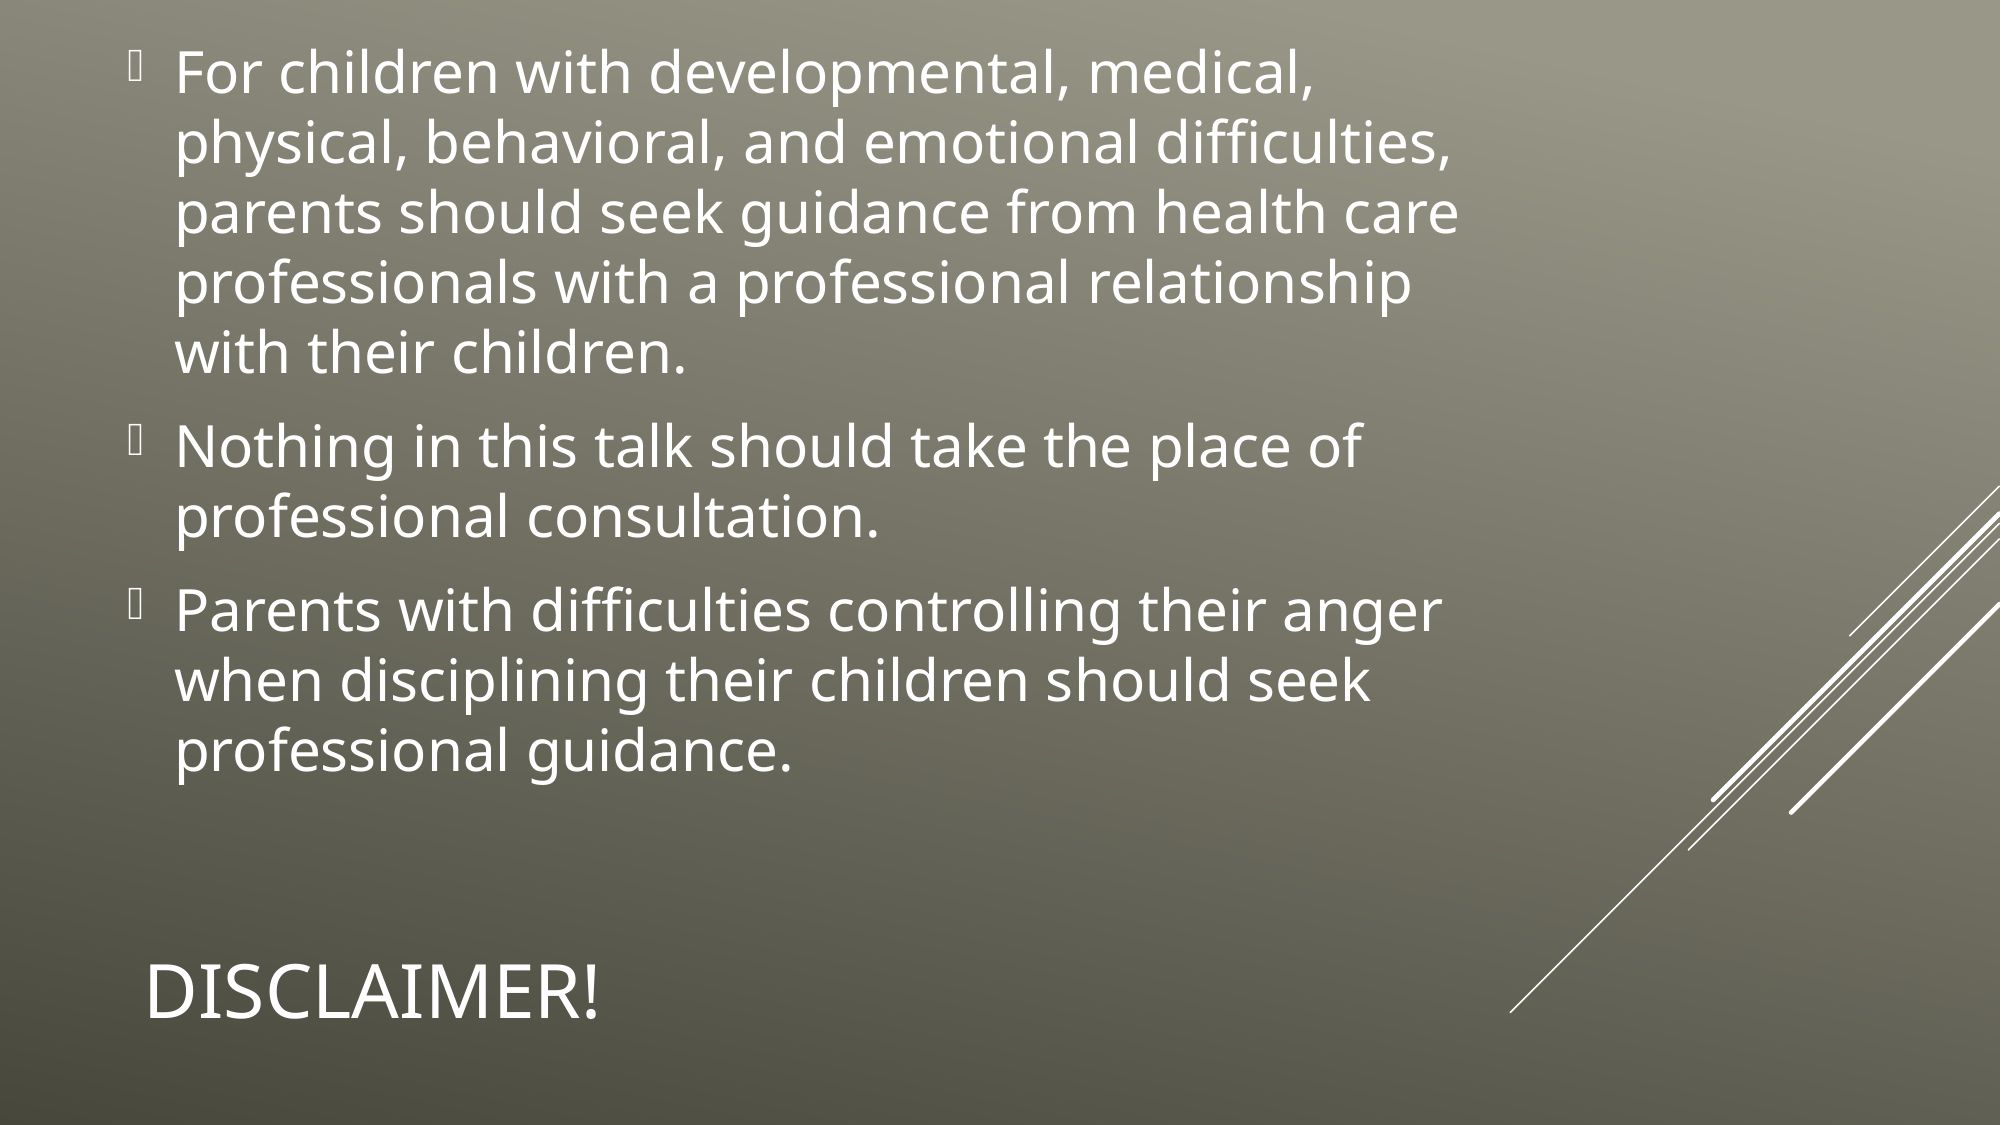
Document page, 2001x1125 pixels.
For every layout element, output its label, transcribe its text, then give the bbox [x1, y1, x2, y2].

list For children with developmental, medical, physical, behavioral, and emotional difficulties, parents should seek guidance from health care professionals with a professional relationship with their children. Nothing in this talk should take the place of professional consultation. Parents with difficulties controlling their anger when disciplining their children should seek professional guidance. [112, 112, 1513, 706]
title Disclaimer! [128, 865, 1529, 1113]
